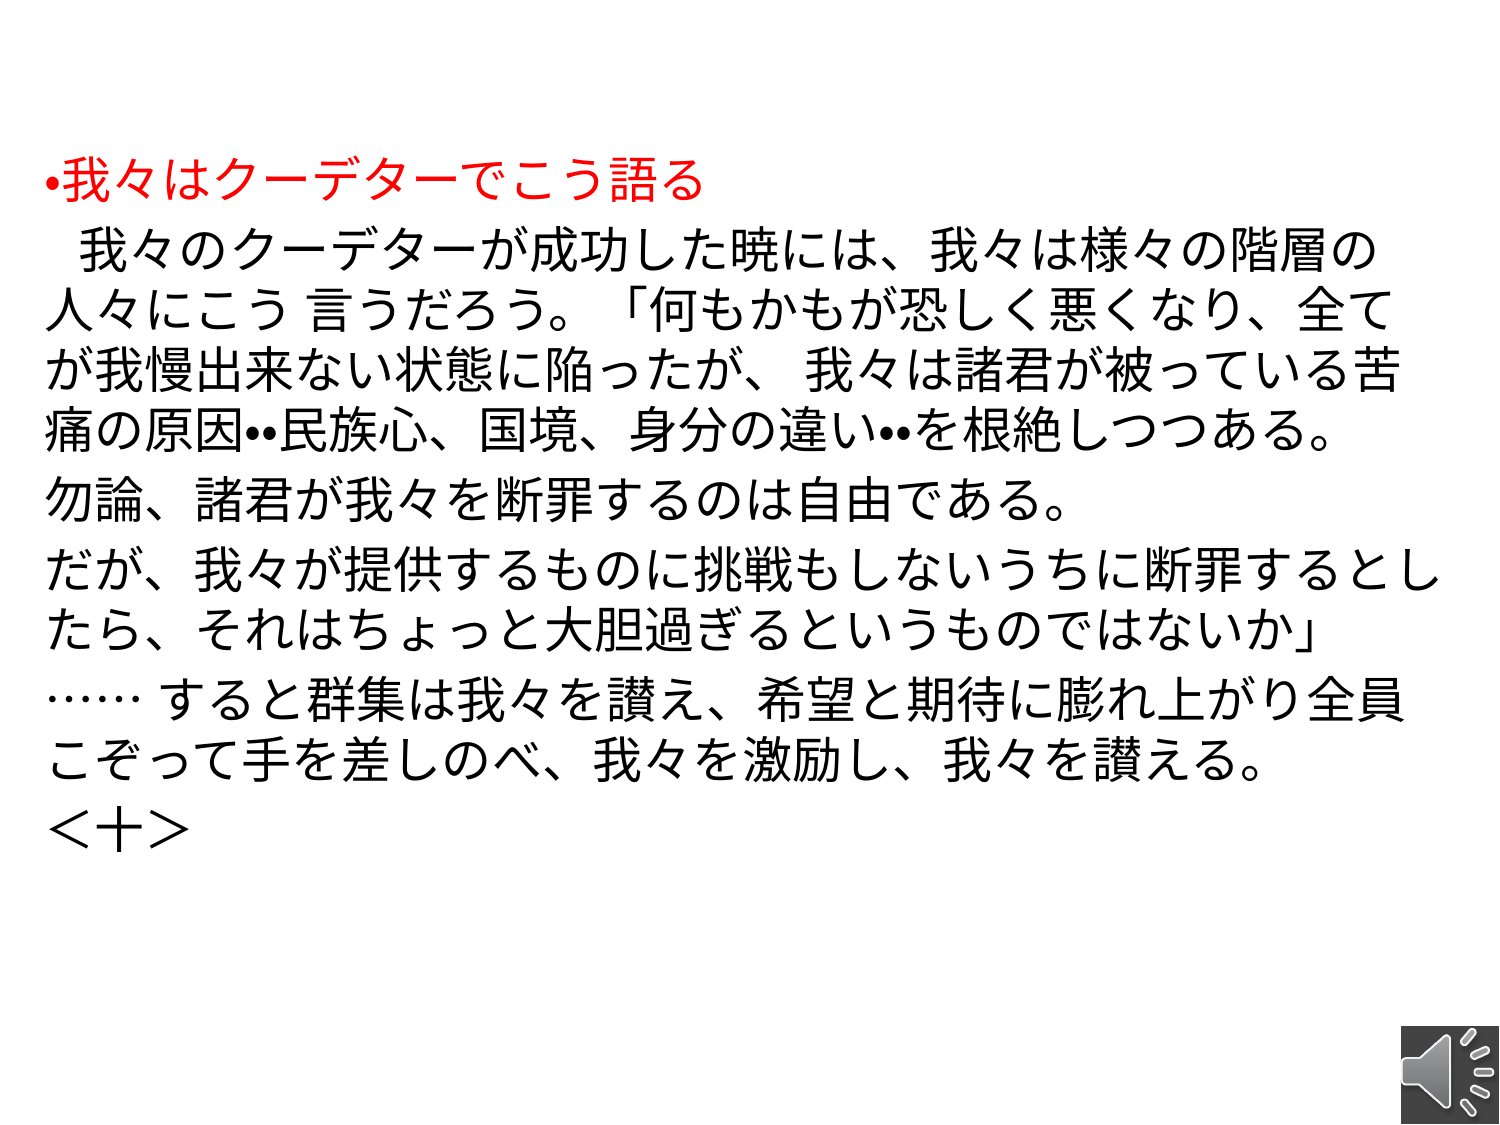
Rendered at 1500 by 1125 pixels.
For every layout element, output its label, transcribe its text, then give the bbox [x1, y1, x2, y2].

list ・我々はクーデターでこう語る 我々のクーデターが成功した暁には、我々は様々の階層の人々にこう 言うだろう。「何もかもが恐しく悪くなり、全てが我慢出来ない状態に陥ったが、 我々は諸君が被っている苦痛の原因・・民族心、国境、身分の違い・・を根絶しつつある。 勿論、諸君が我々を断罪するのは自由である。 だが、我々が提供するものに挑戦もしないうちに断罪するとしたら、それはちょっと大胆過ぎるというものではないか」 ……すると群集は我々を讃え、希望と期待に膨れ上がり全員こぞって手を差しのべ、我々を激励し、我々を讃える。 ＜十＞ [29, 30, 1459, 976]
picture [1399, 1024, 1500, 1125]
